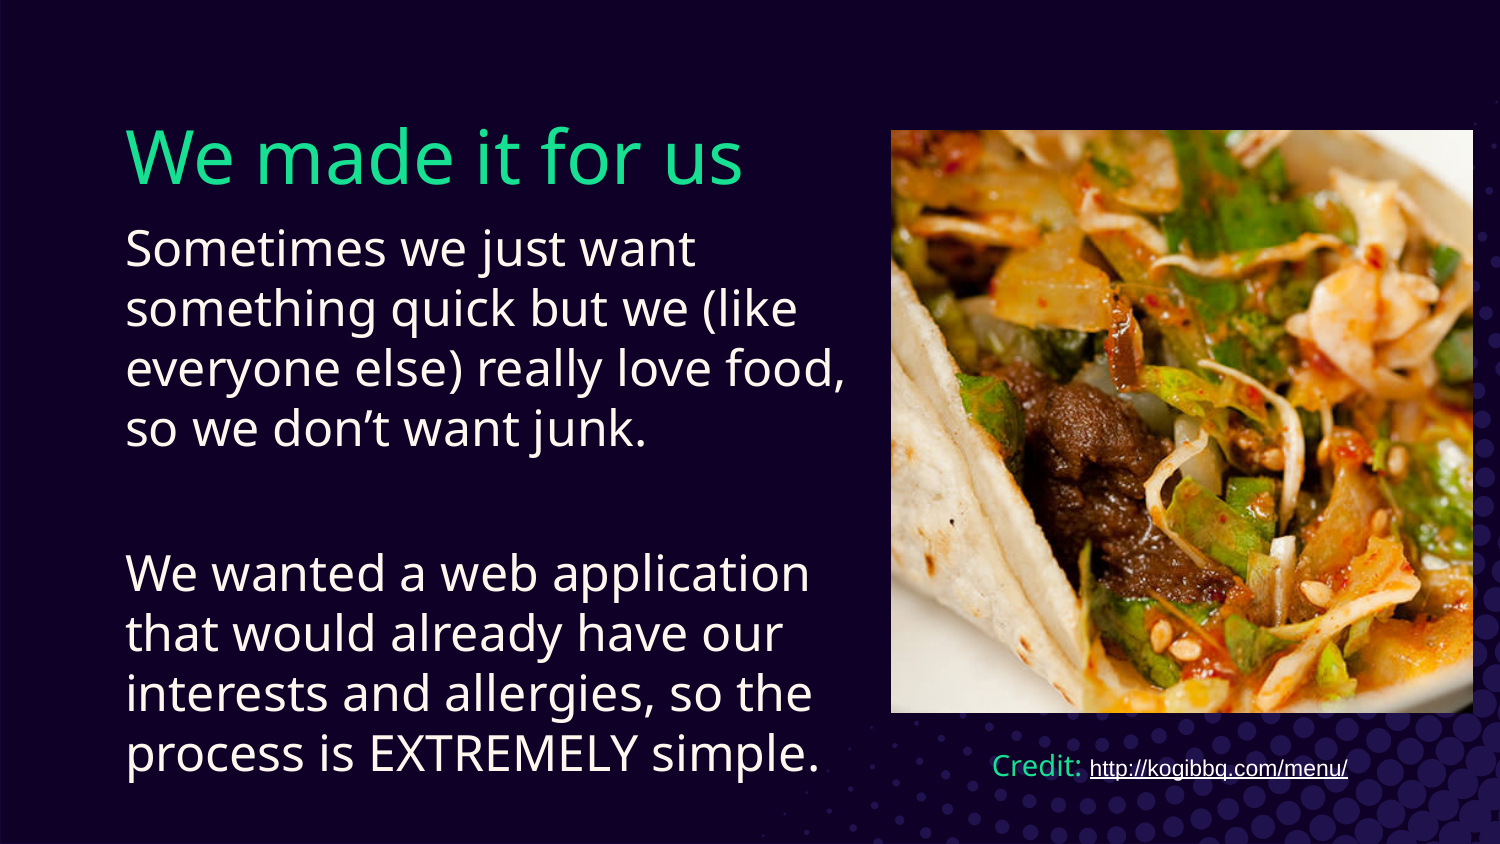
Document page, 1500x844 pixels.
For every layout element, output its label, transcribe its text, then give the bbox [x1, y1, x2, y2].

text_box Credit: http://kogibbq.com/menu/ [976, 731, 1473, 795]
picture [890, 130, 1474, 714]
title We made it for us [125, 58, 1152, 200]
list Sometimes we just want something quick but we (like everyone else) really love food, so we don’t want junk. We wanted a web application that would already have our interests and allergies, so the process is EXTREMELY simple. [125, 216, 869, 795]
